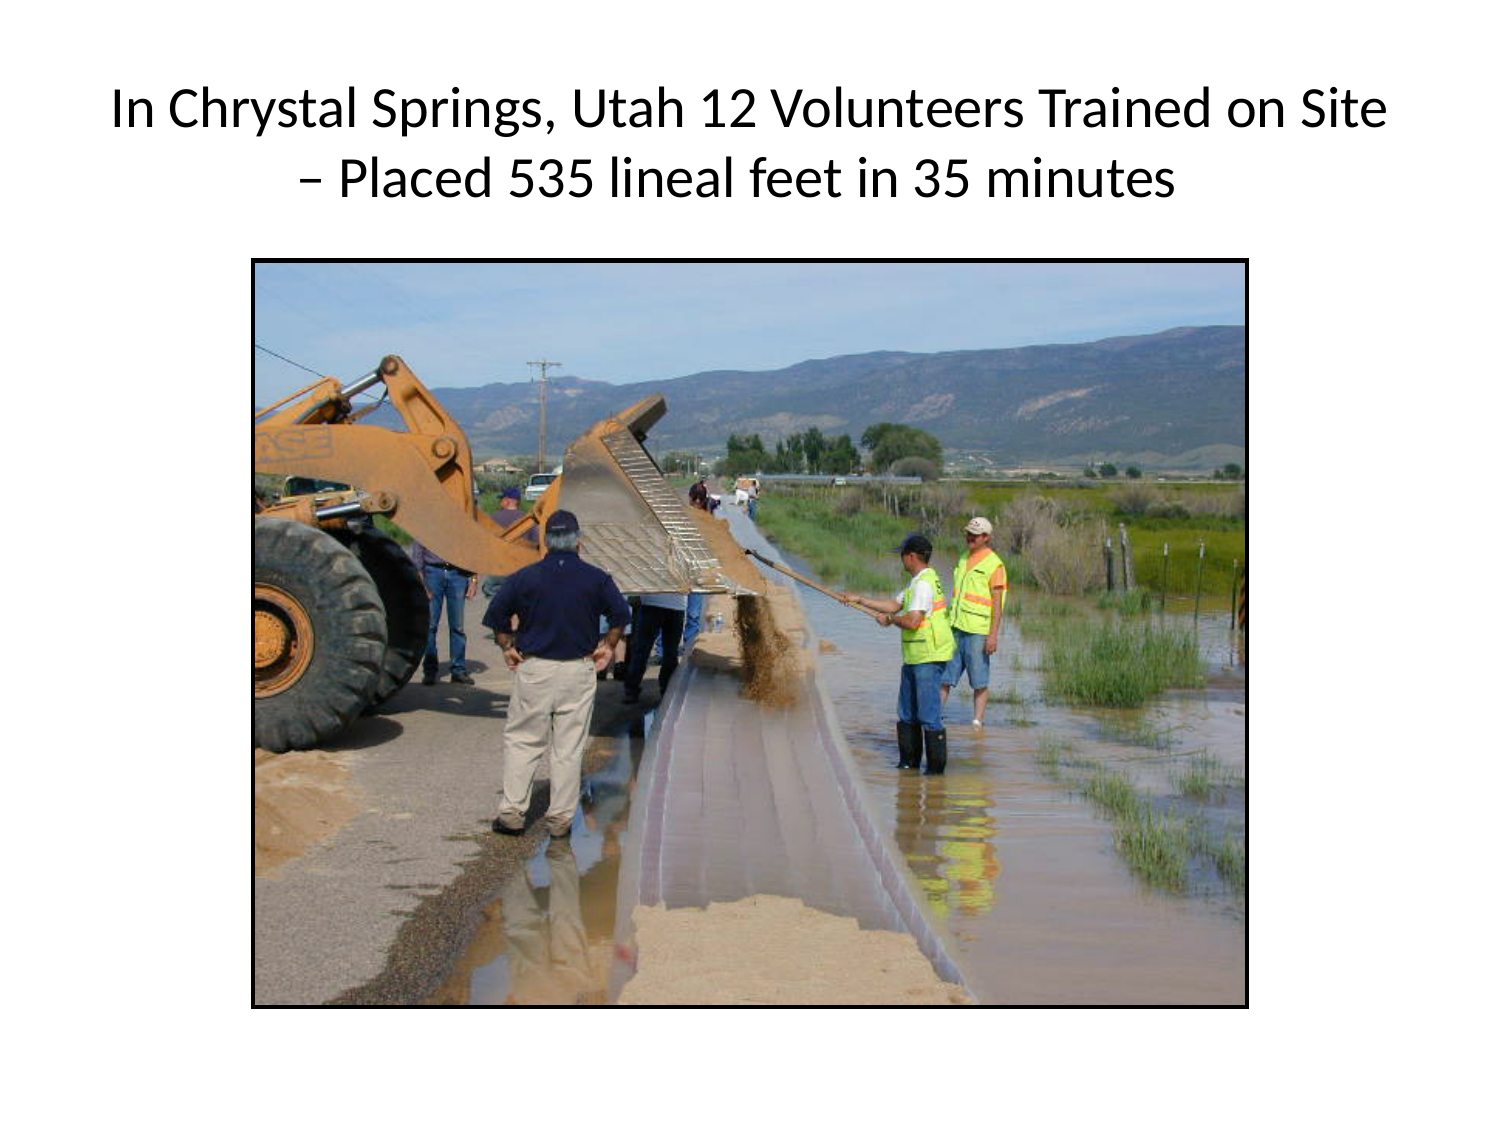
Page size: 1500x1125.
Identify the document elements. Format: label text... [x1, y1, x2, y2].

title In Chrystal Springs, Utah 12 Volunteers Trained on Site – Placed 535 lineal feet in 35 minutes [74, 44, 1426, 233]
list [254, 262, 1246, 1006]
